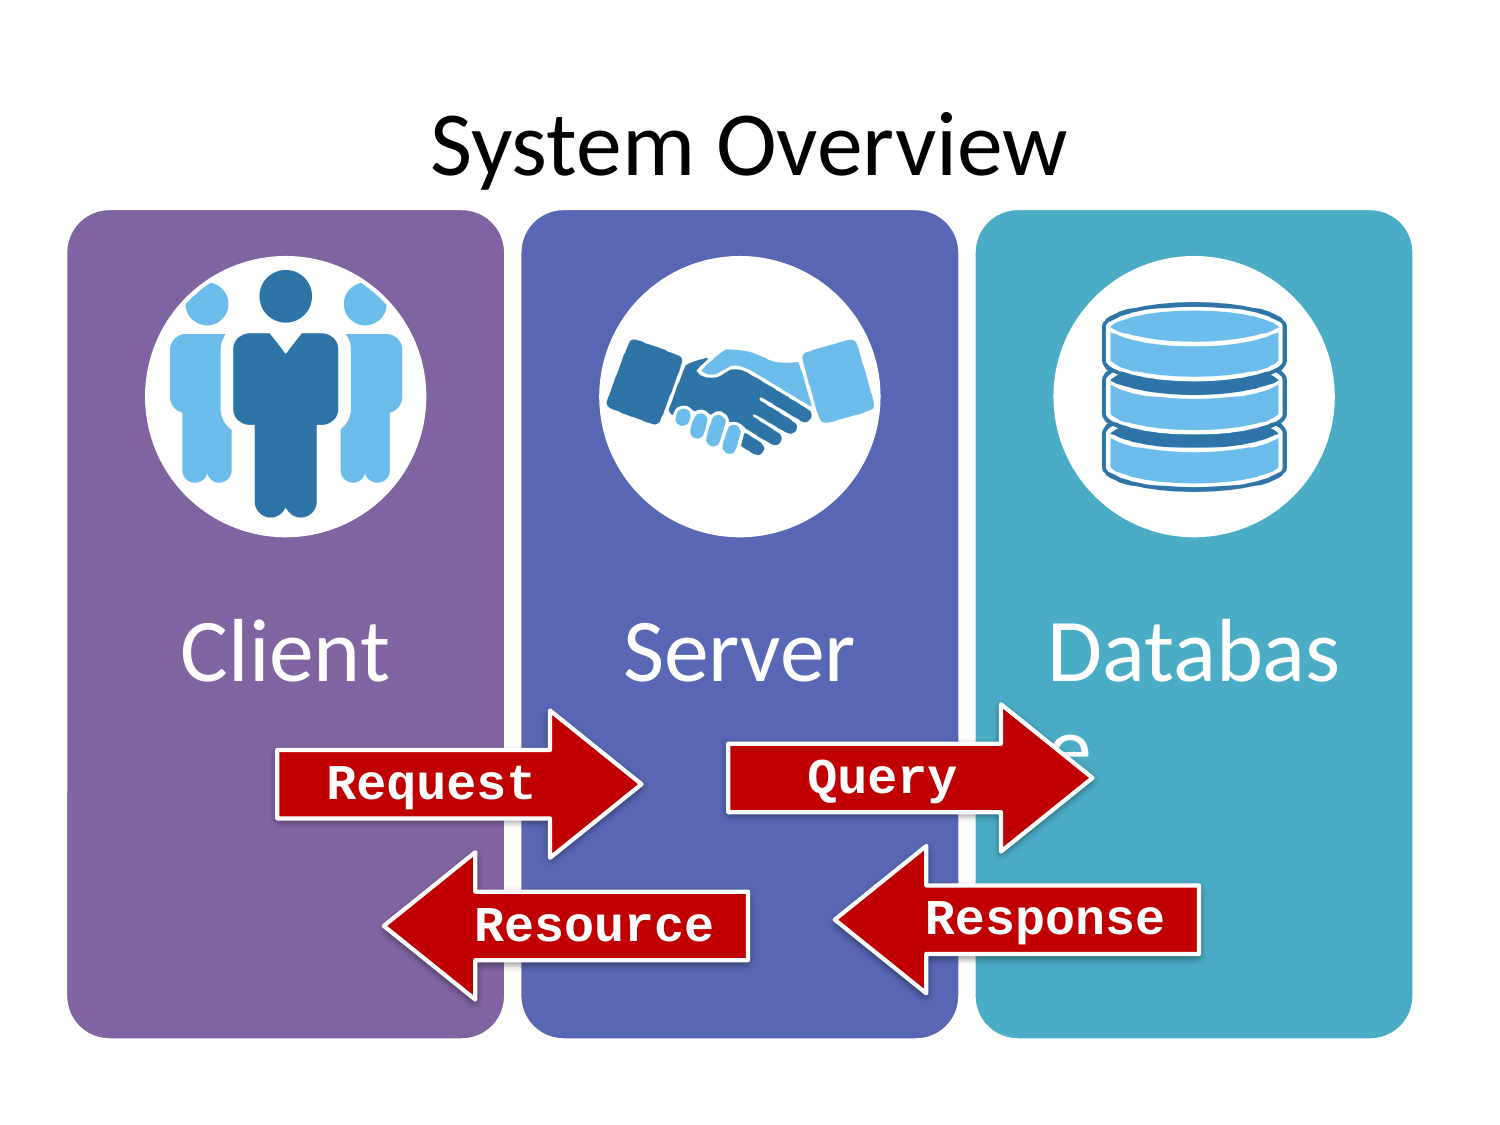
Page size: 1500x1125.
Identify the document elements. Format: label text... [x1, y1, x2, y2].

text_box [834, 845, 1211, 994]
title System Overview [75, 45, 1425, 233]
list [64, 207, 1416, 1041]
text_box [717, 703, 1093, 852]
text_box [266, 710, 642, 859]
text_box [383, 851, 760, 1000]
